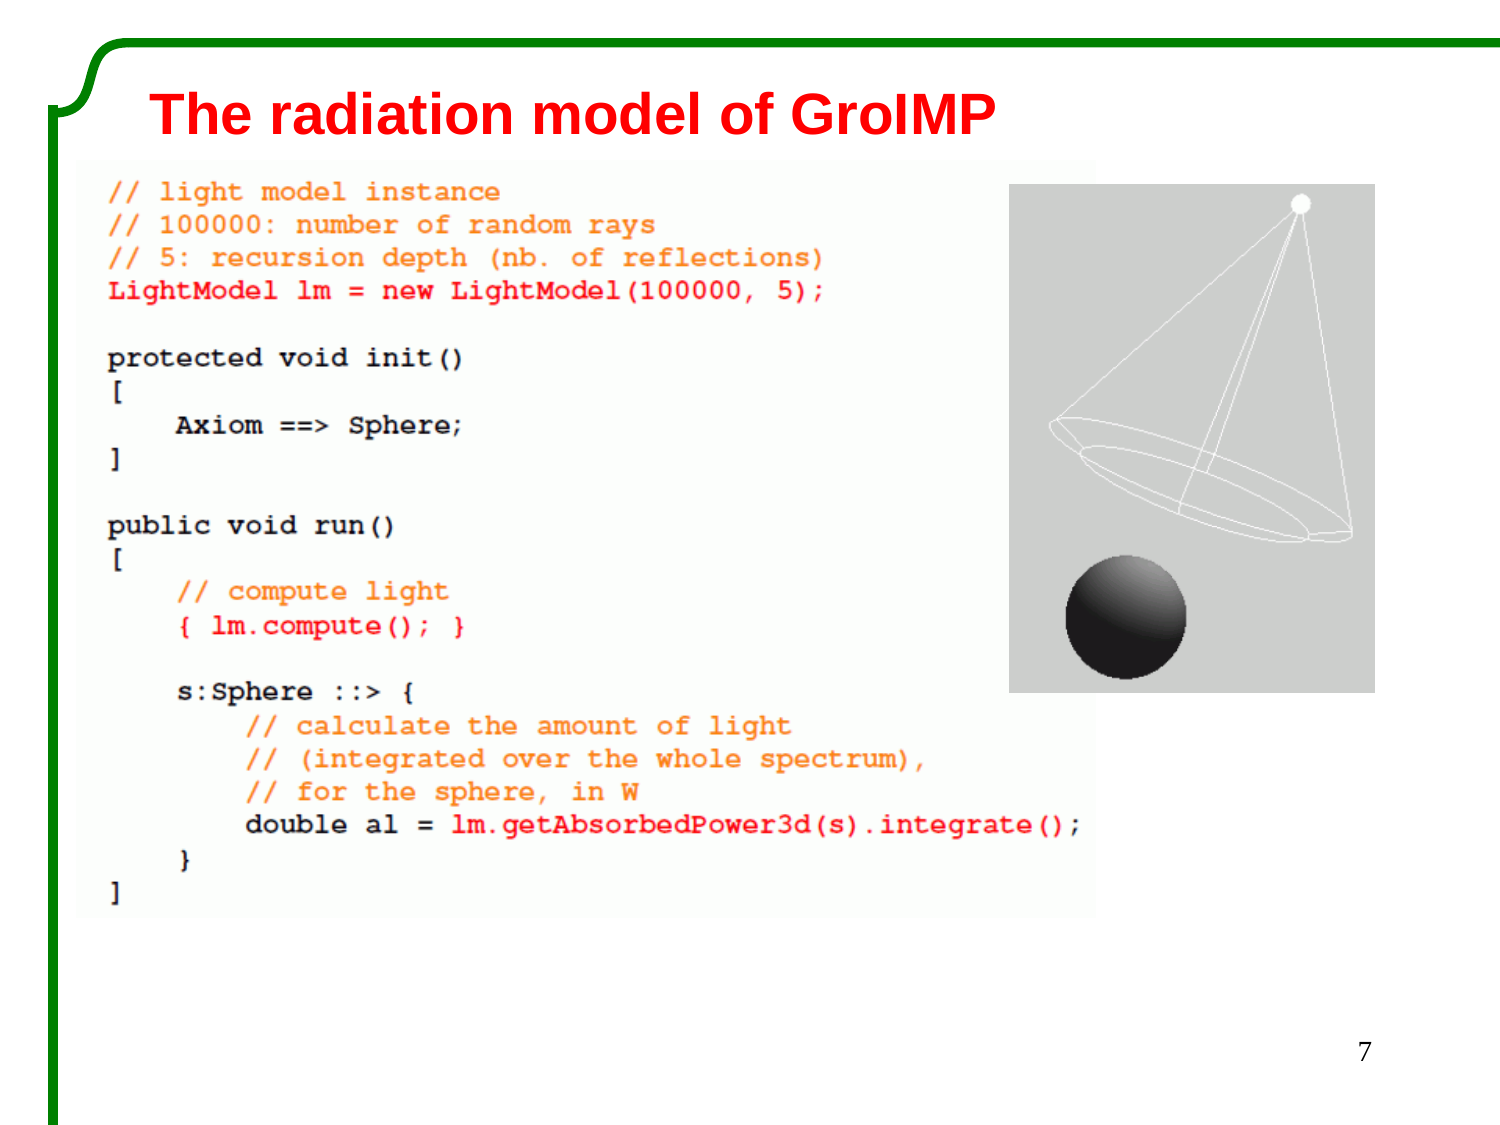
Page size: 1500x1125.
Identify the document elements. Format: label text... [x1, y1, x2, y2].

picture [76, 160, 1375, 918]
text_box The radiation model of GroIMP [134, 69, 1143, 154]
slide_number 7 [1074, 1025, 1388, 1100]
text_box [55, 40, 126, 116]
